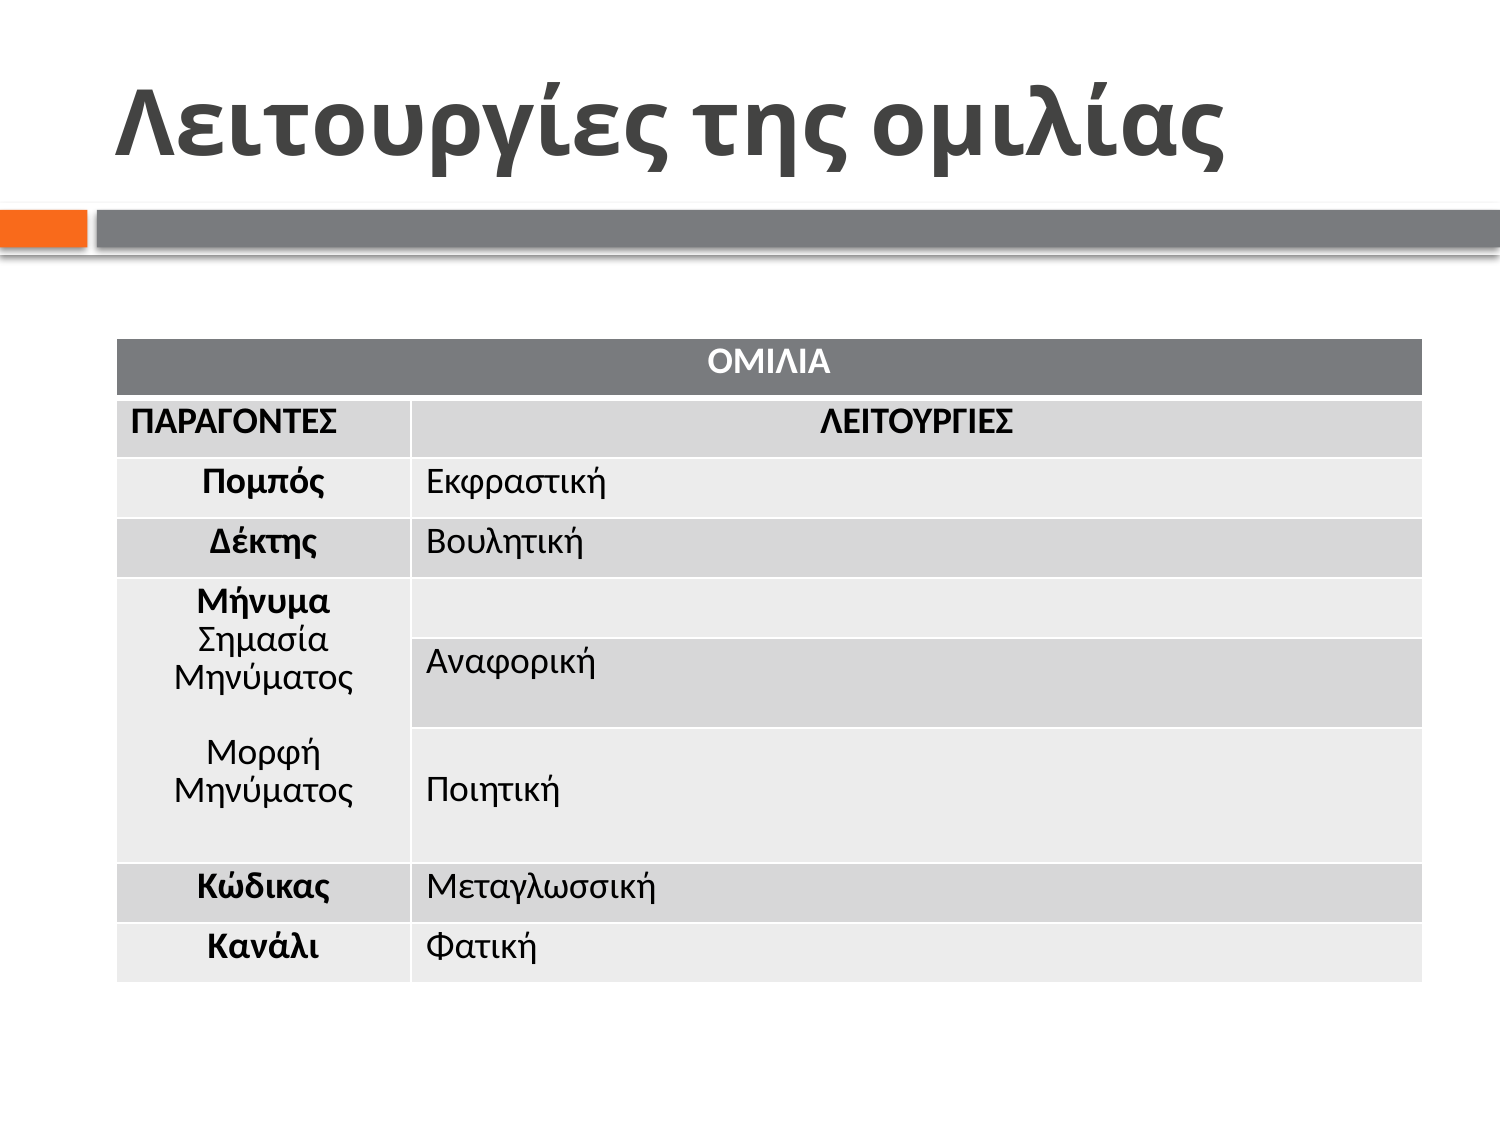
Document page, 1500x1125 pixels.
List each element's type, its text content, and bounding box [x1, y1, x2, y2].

table_cell Αναφορική [412, 639, 1422, 727]
table_cell Δέκτης [117, 519, 410, 577]
table_cell Εκφραστική [412, 459, 1422, 517]
table_cell [412, 579, 1422, 637]
table_cell ΠΑΡΑΓΟΝΤΕΣ [117, 401, 410, 457]
table_cell Φατική [412, 924, 1422, 982]
table_cell Πομπός [117, 459, 410, 517]
table_cell Ποιητική [412, 729, 1422, 862]
table_cell ΛΕΙΤΟΥΡΓΙΕΣ [412, 401, 1422, 457]
title Λειτουργίες της ομιλίας [100, 37, 1439, 201]
table_cell Κανάλι [117, 924, 410, 982]
table_header ΟΜΙΛΙΑ [117, 339, 1422, 395]
table_cell Βουλητική [412, 519, 1422, 577]
table_cell Μεταγλωσσική [412, 864, 1422, 922]
table_cell Κώδικας [117, 864, 410, 922]
table_cell Μήνυμα Σημασία Μηνύματος Μορφή Μηνύματος [117, 579, 410, 862]
